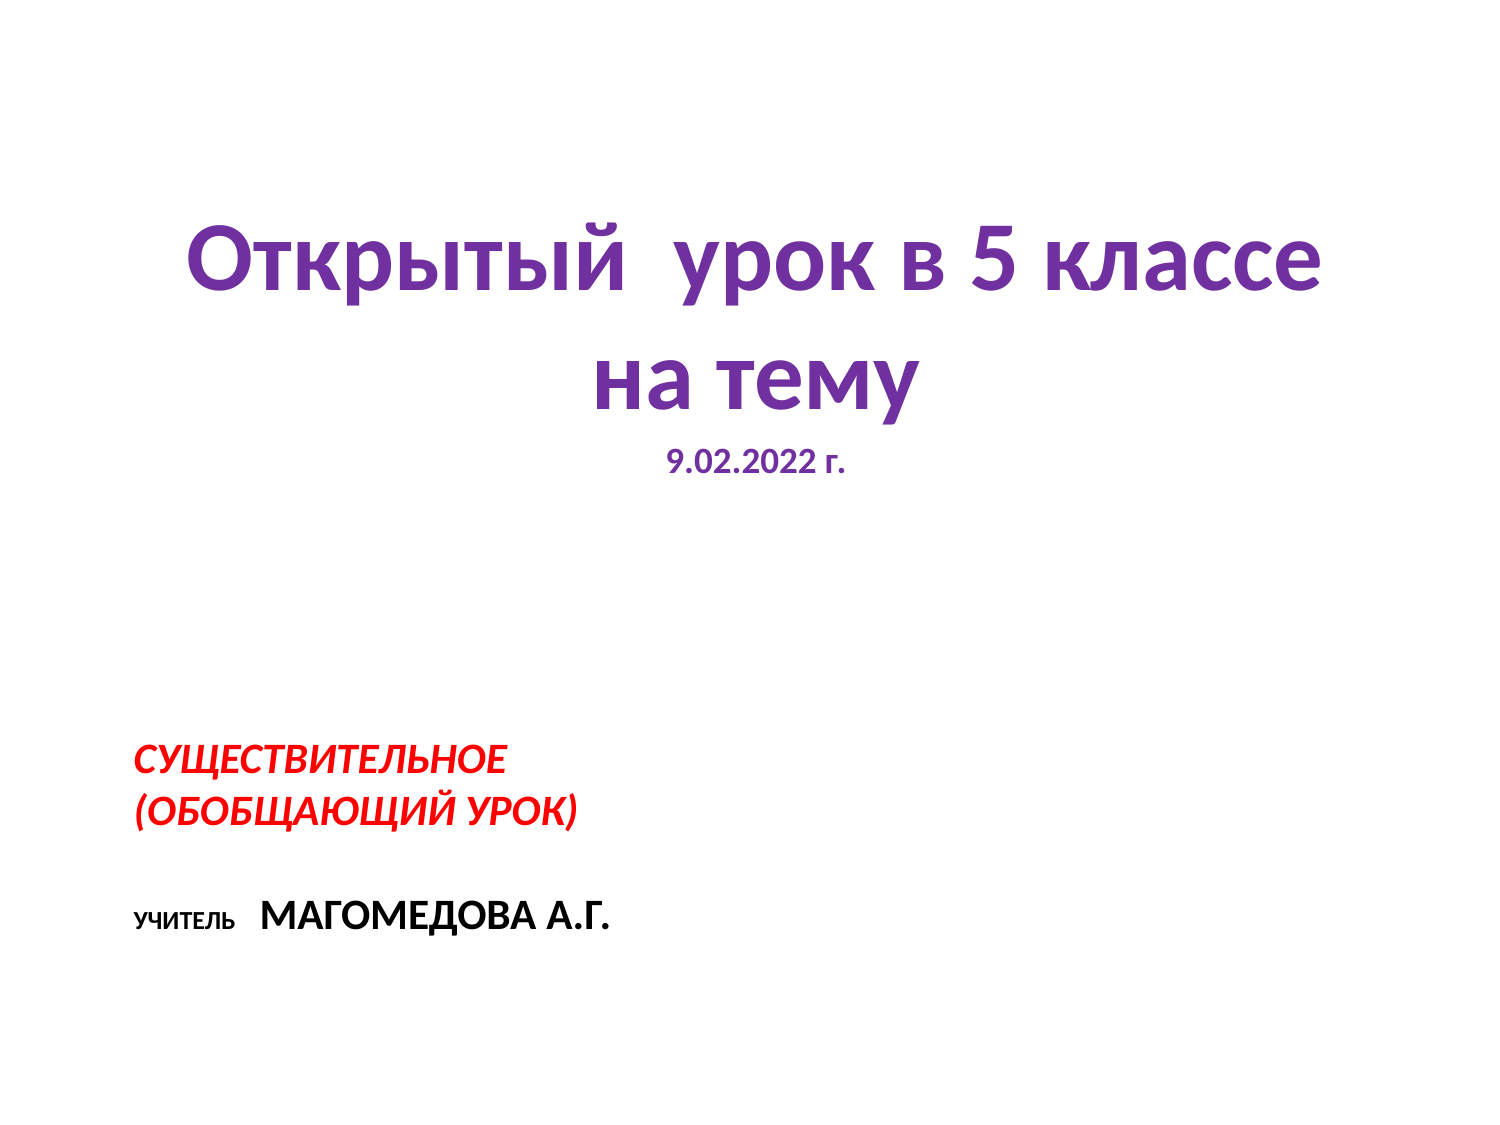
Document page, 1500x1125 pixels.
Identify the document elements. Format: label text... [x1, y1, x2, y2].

title Существительное (обобщающий урок) учитель Магомедова А.Г. [118, 722, 1394, 947]
list Открытый урок в 5 классе на тему 9.02.2022 г. [118, 184, 1394, 492]
